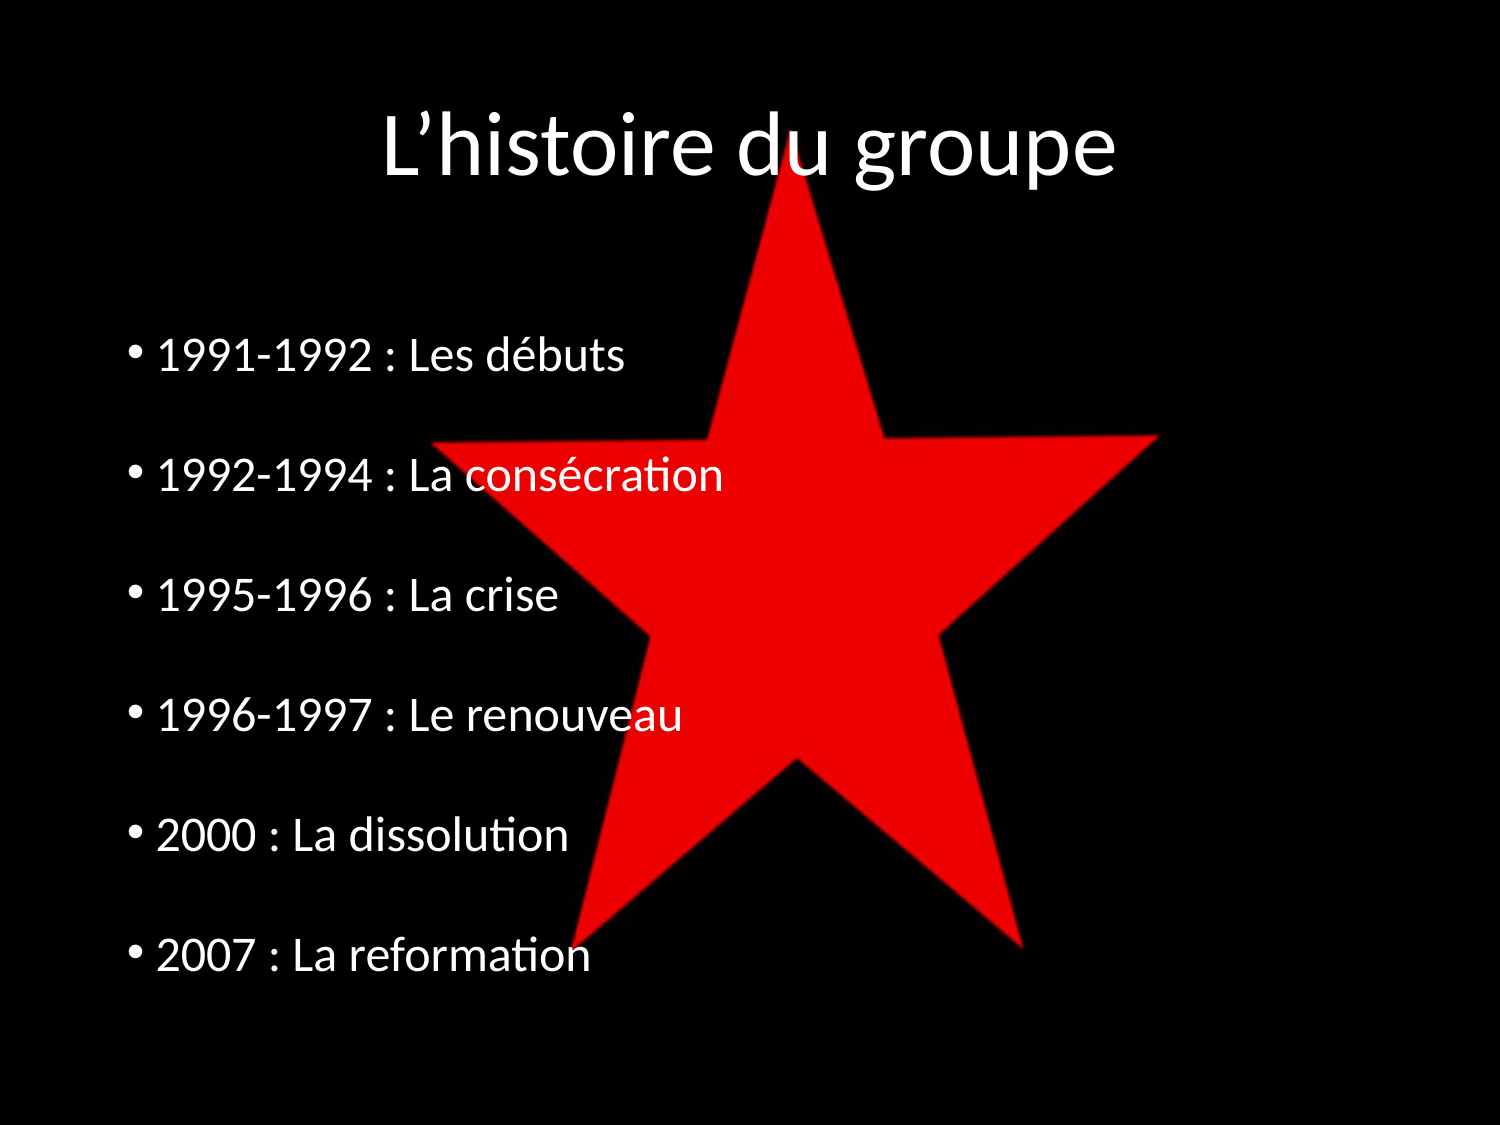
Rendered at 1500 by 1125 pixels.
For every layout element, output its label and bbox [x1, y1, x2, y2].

list [0, 0, 1500, 1125]
